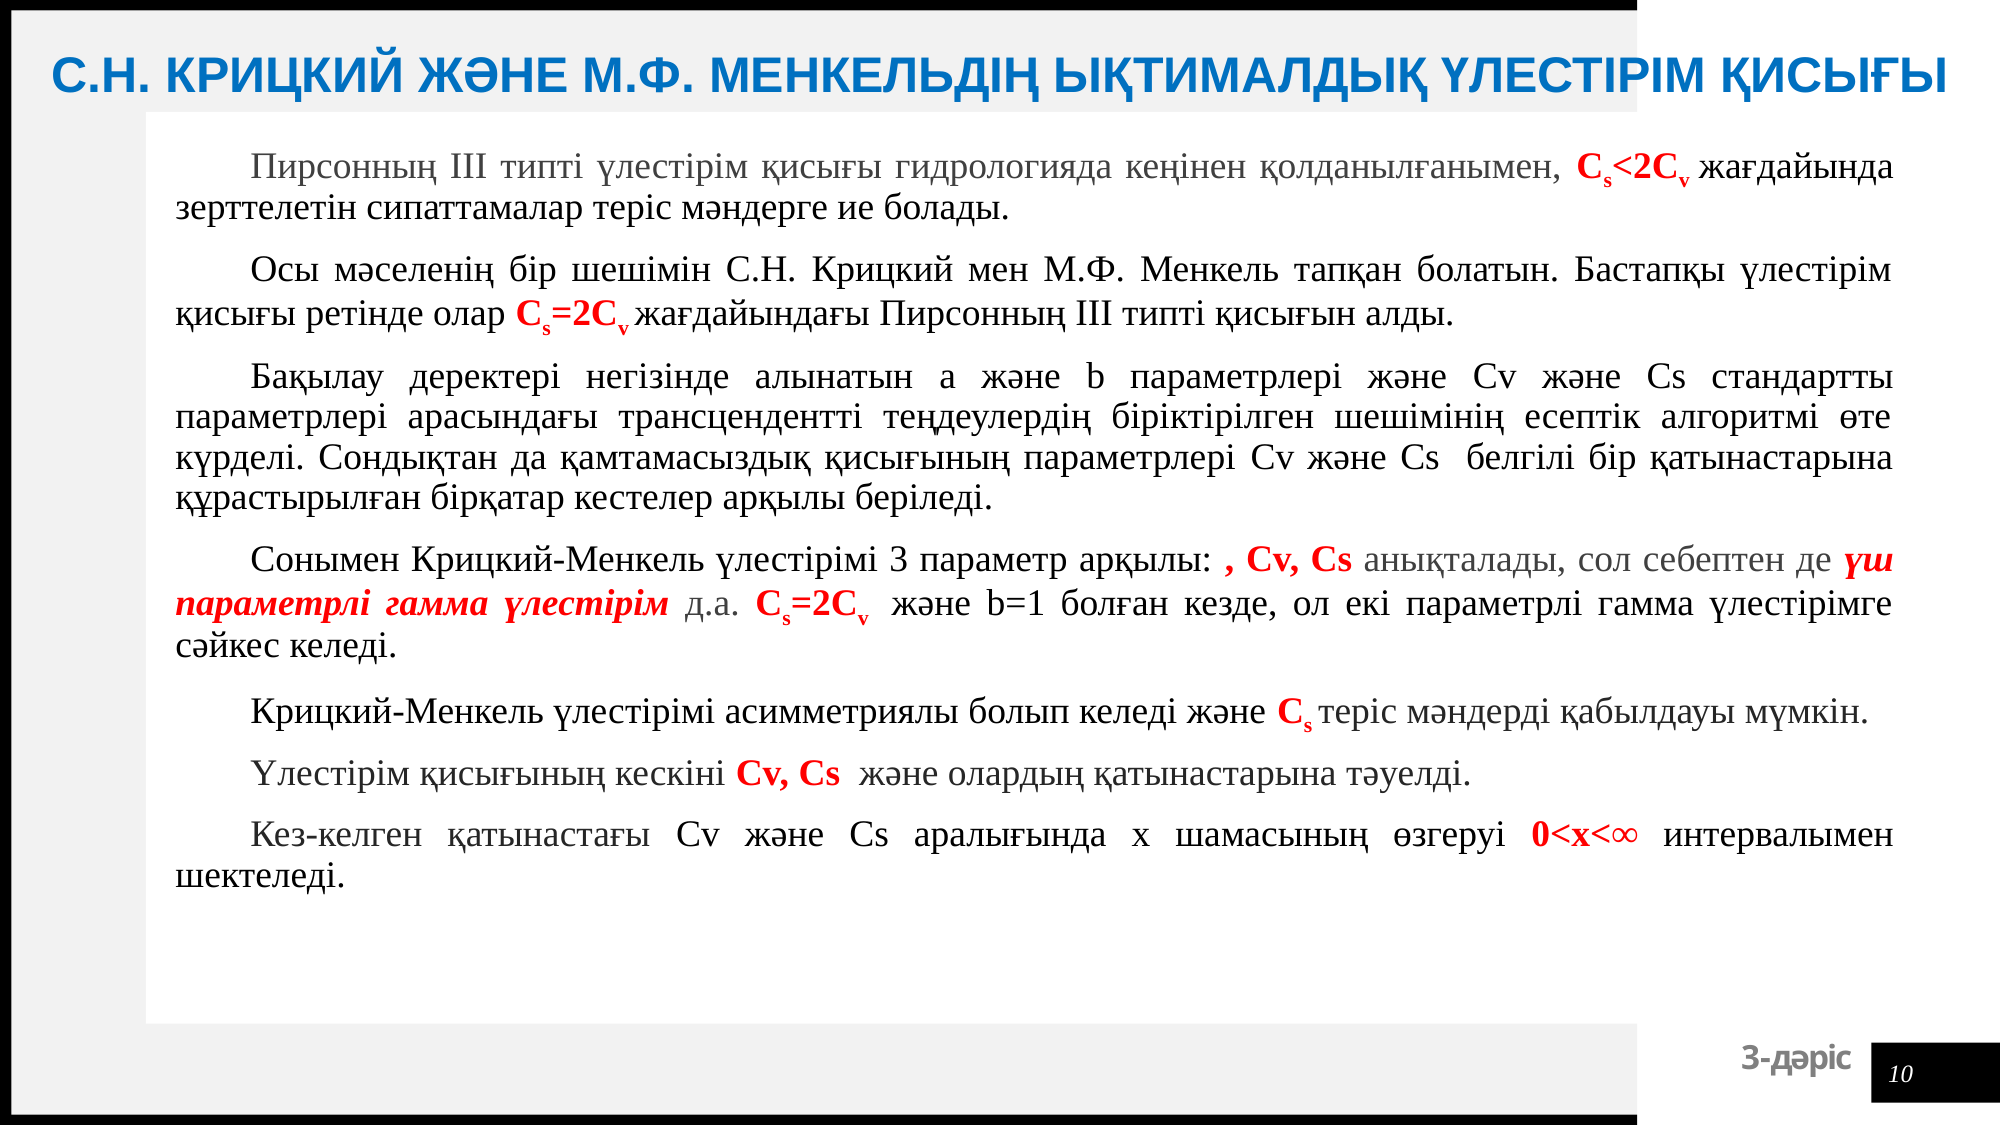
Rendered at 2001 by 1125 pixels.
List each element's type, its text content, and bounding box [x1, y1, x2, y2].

title С.Н. Крицкий және М.Ф. Менкельдің ықтималдық үлестірім қисығы [51, 40, 1963, 112]
slide_number 10 [1877, 1050, 1924, 1096]
